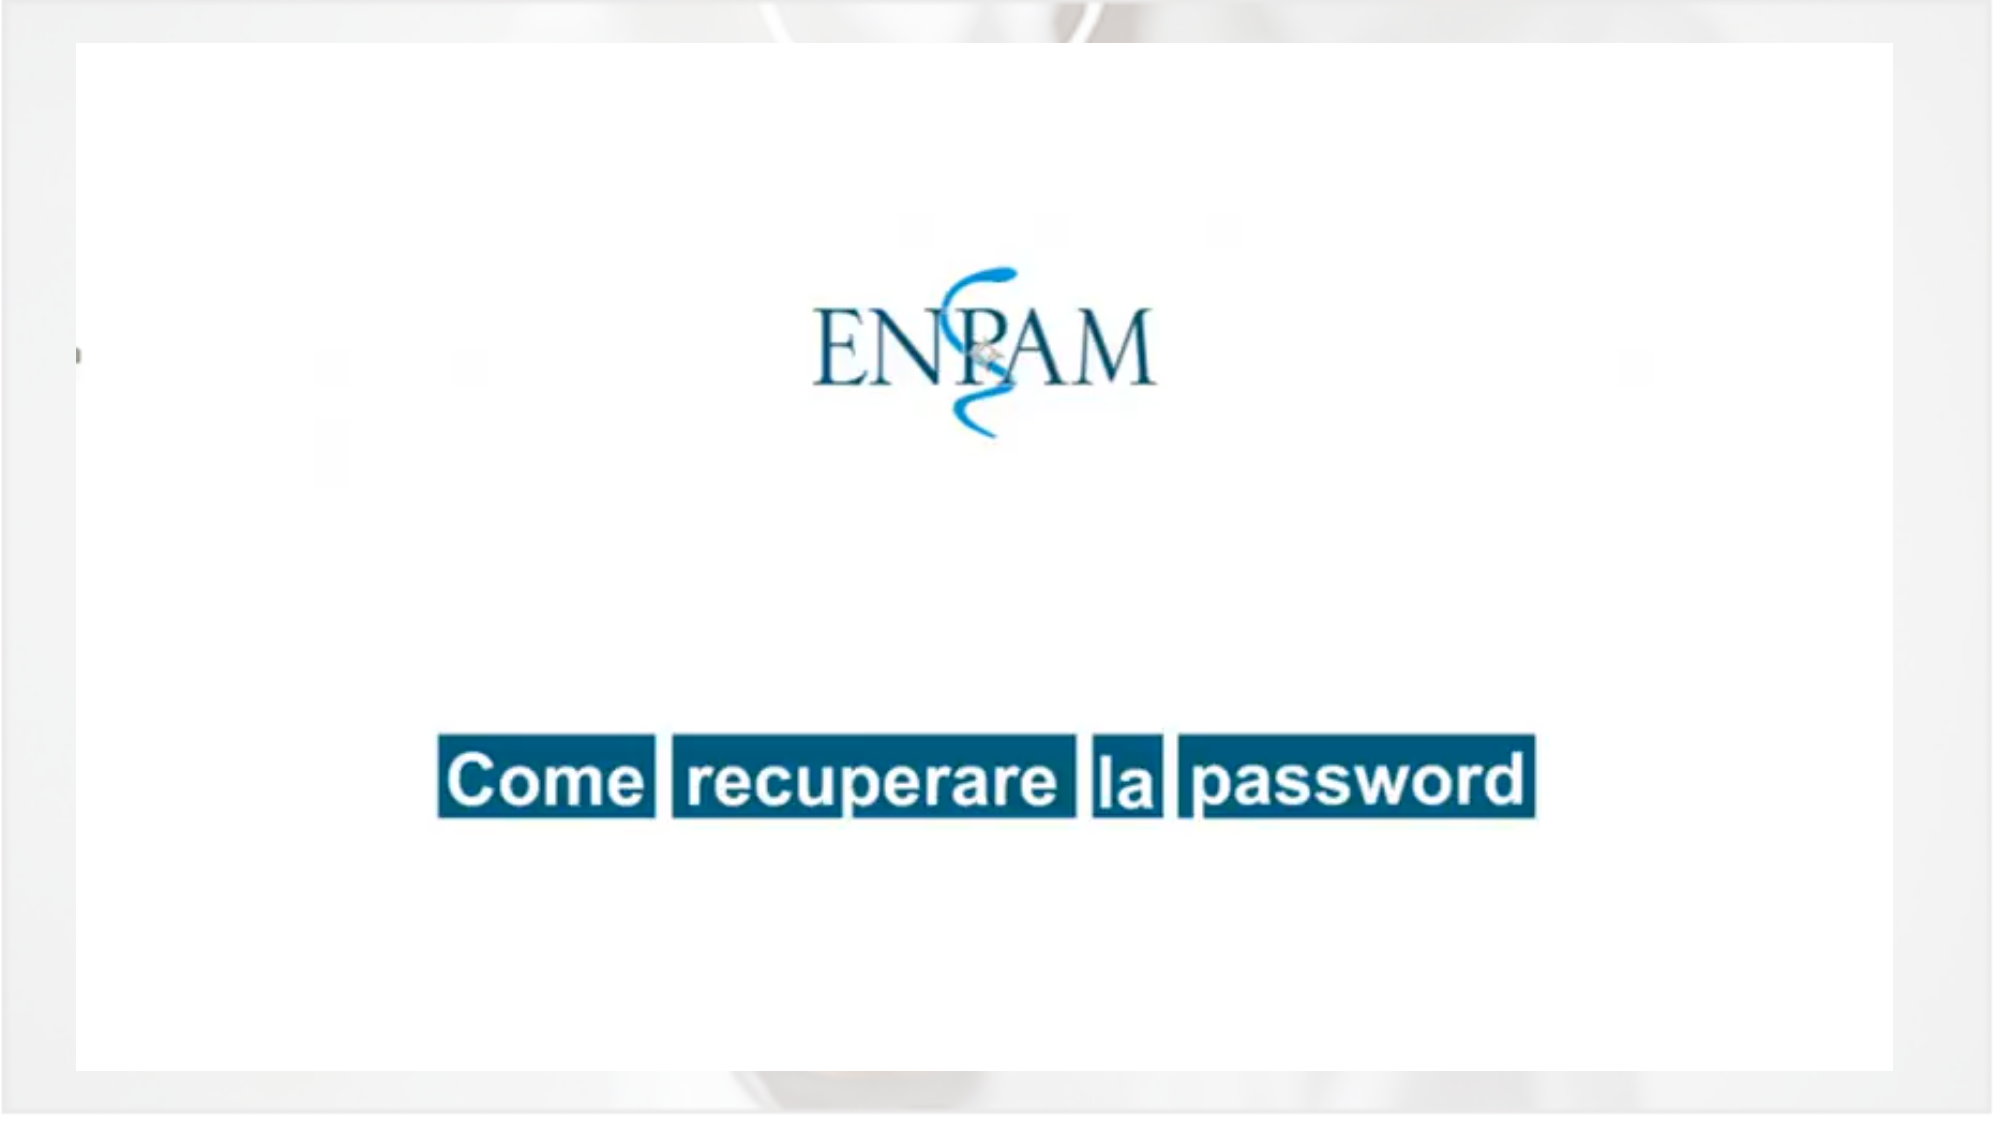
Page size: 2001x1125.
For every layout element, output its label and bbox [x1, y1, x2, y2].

picture [0, 0, 2000, 1120]
list [75, 42, 1894, 1072]
